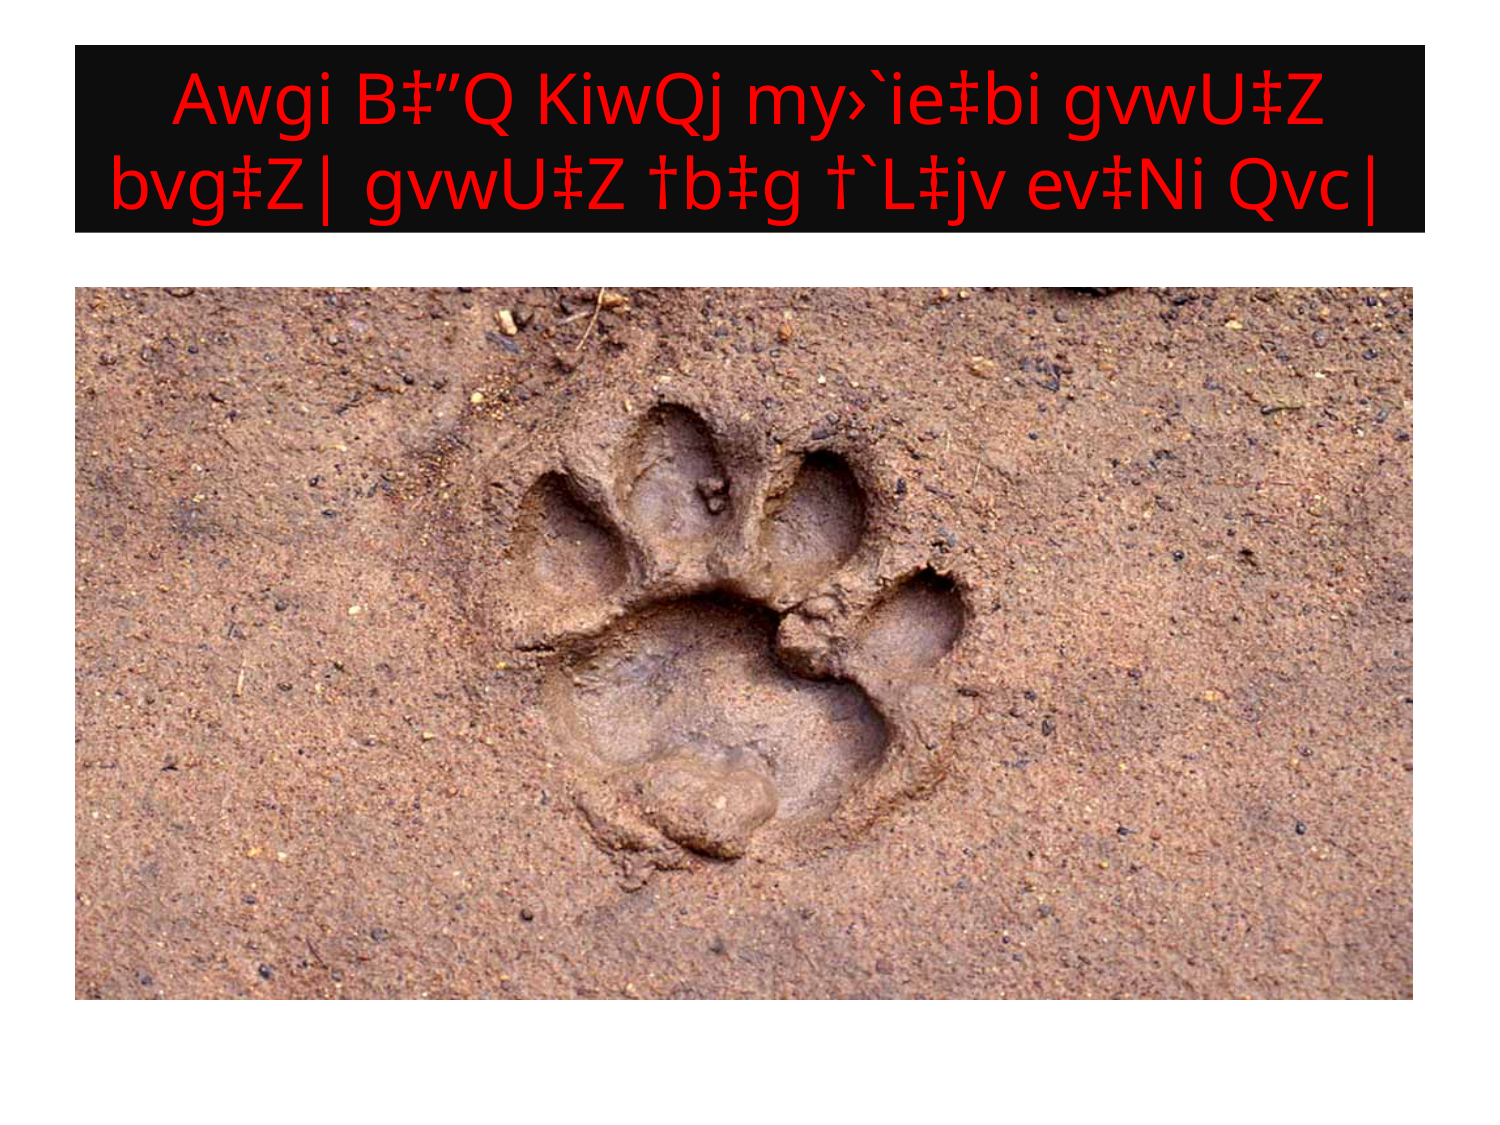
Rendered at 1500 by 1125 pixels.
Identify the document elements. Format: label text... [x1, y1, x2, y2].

picture [74, 287, 1413, 1001]
title Awgi B‡”Q KiwQj my›`ie‡bi gvwU‡Z bvg‡Z| gvwU‡Z †b‡g †`L‡jv ev‡Ni Qvc| [75, 45, 1425, 233]
